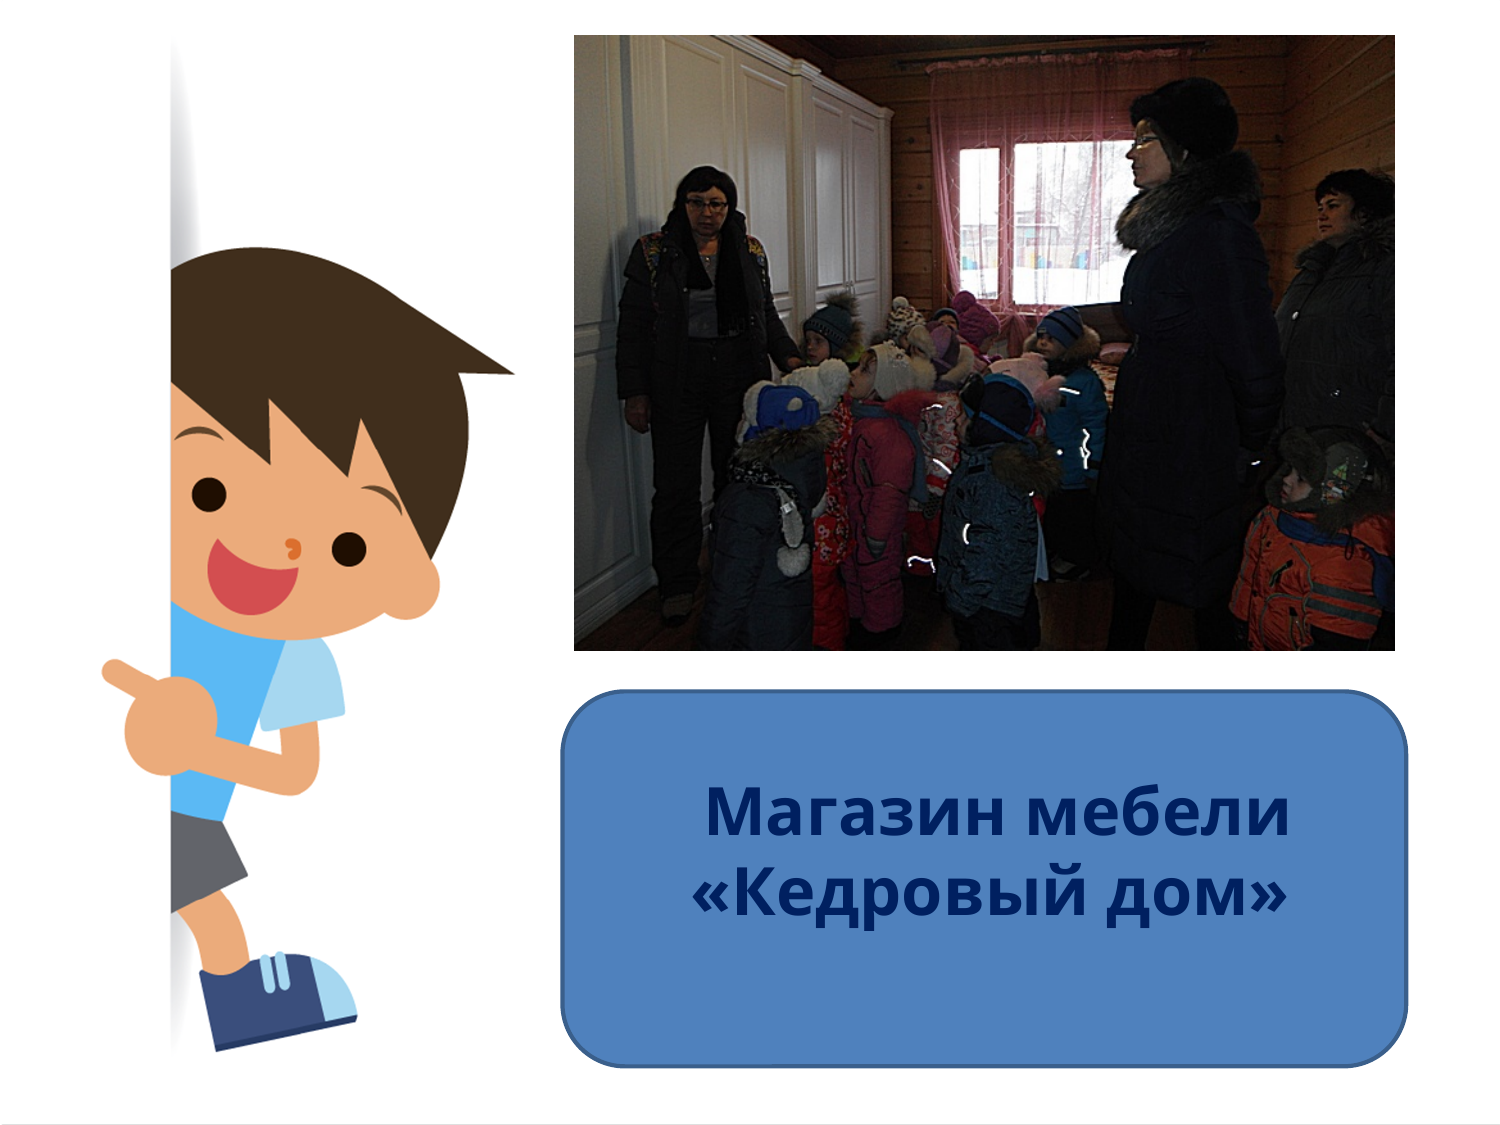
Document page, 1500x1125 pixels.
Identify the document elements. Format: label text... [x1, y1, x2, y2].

text_box [560, 689, 1409, 1069]
text_box Магазин мебели «Кедровый дом» [609, 761, 1372, 937]
picture [0, 0, 1500, 1125]
